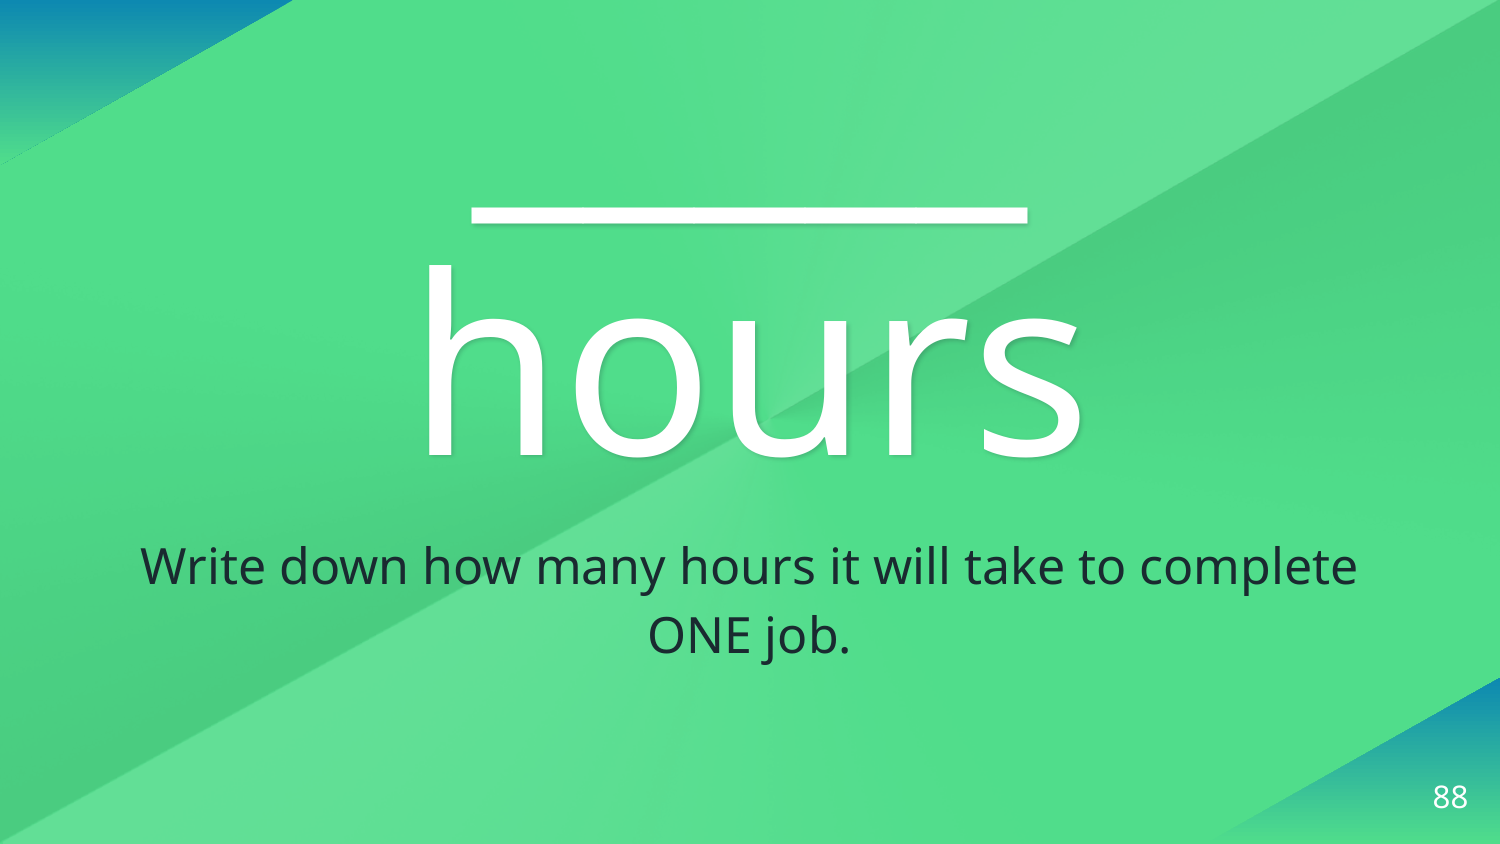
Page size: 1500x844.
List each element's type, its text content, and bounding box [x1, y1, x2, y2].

title _____ hours [140, 253, 1360, 510]
subtitle Write down how many hours it will take to complete ONE job. [140, 525, 1360, 591]
slide_number 88 [1378, 766, 1469, 832]
